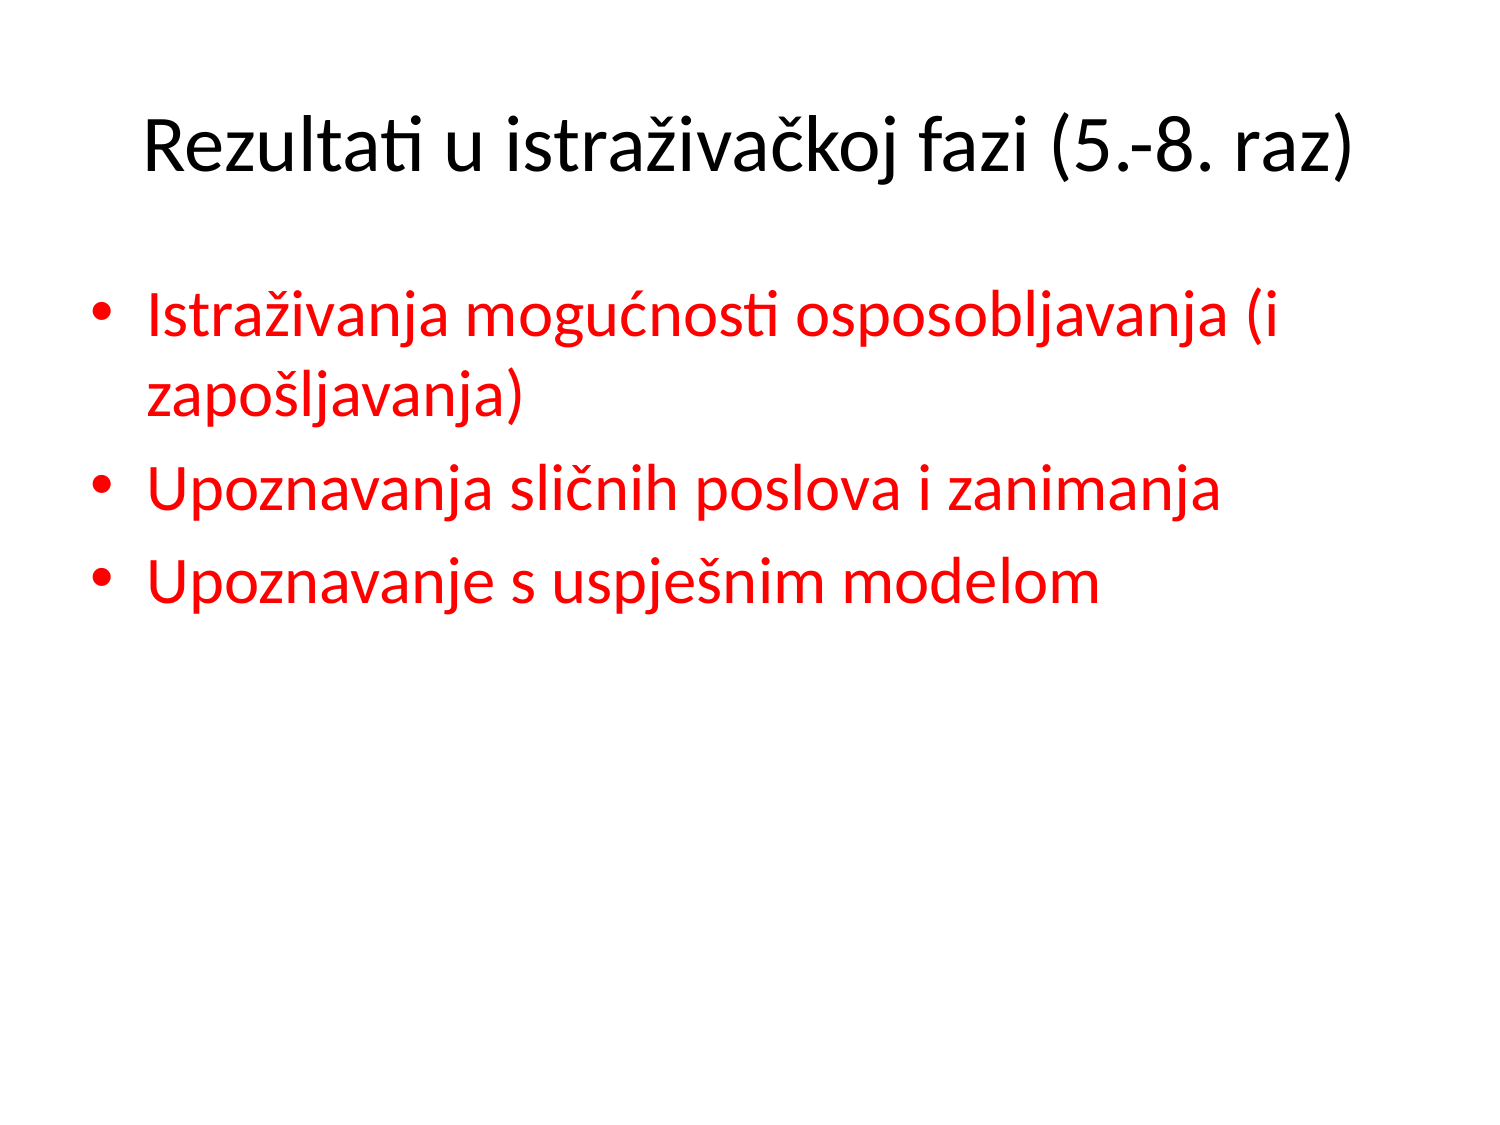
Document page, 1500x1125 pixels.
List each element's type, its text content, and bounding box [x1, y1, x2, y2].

title Rezultati u istraživačkoj fazi (5.-8. raz) [75, 45, 1425, 233]
list Istraživanja mogućnosti osposobljavanja (i zapošljavanja) Upoznavanja sličnih poslova i zanimanja Upoznavanje s uspješnim modelom [75, 262, 1425, 1005]
